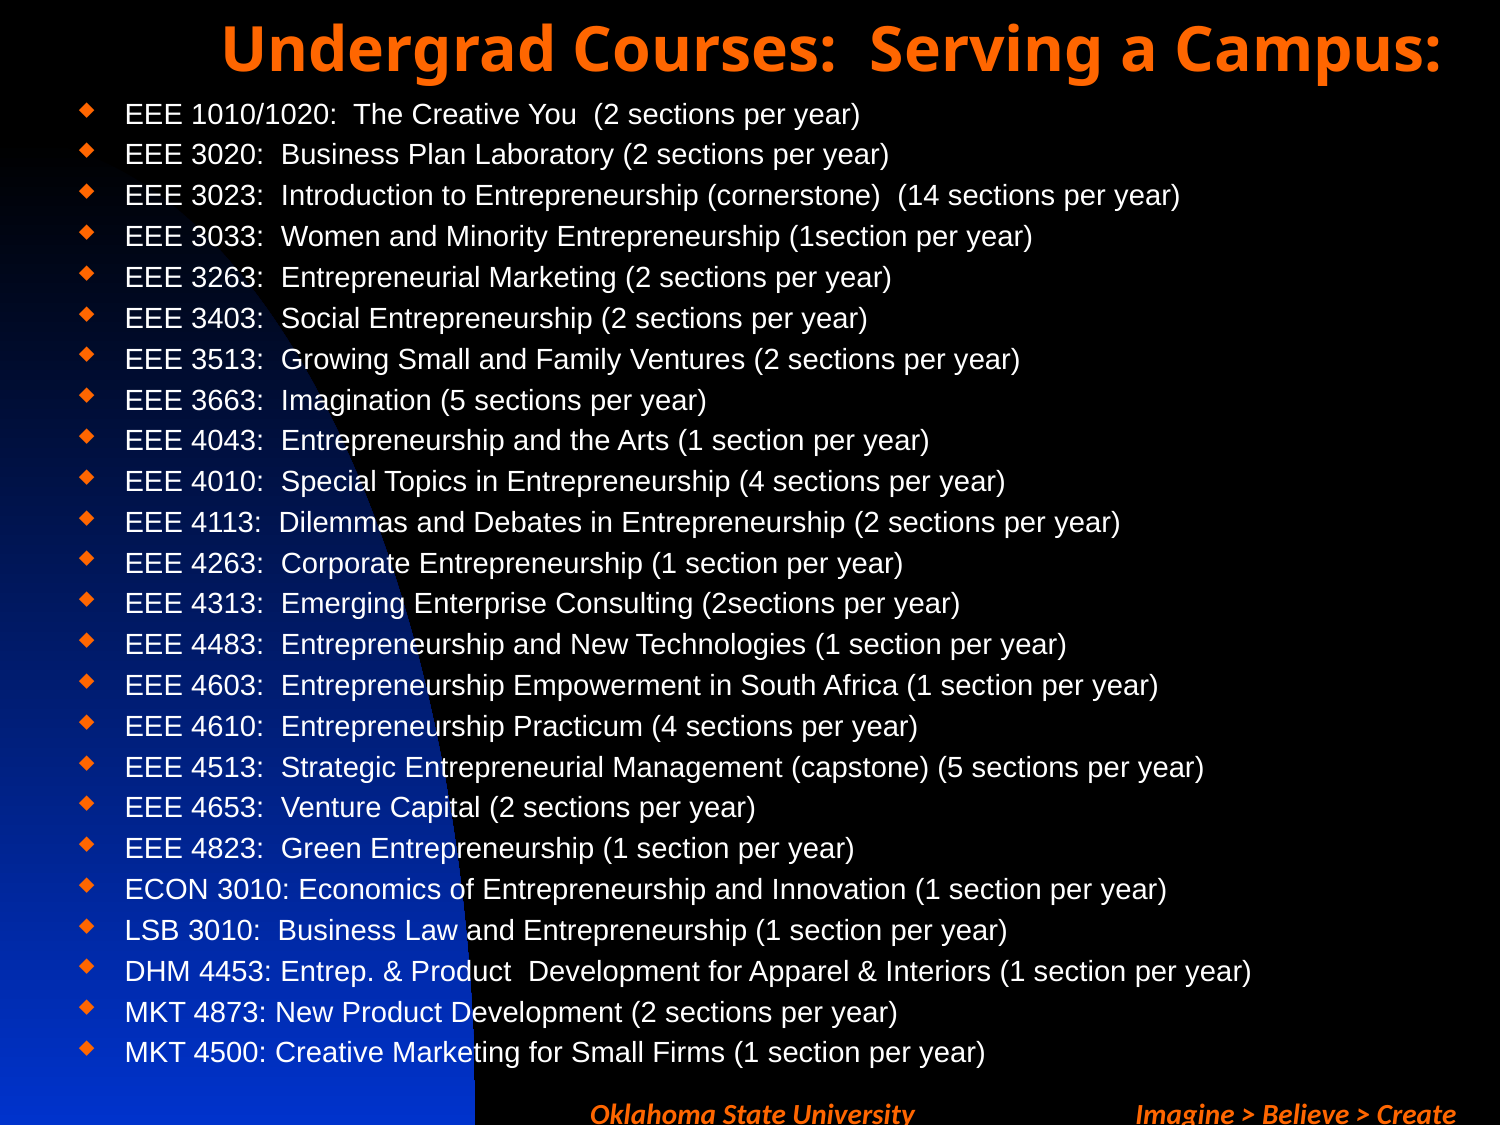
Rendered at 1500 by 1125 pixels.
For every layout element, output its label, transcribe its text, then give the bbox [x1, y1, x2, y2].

list EEE 1010/1020: The Creative You (2 sections per year) EEE 3020: Business Plan Laboratory (2 sections per year) EEE 3023: Introduction to Entrepreneurship (cornerstone) (14 sections per year) EEE 3033: Women and Minority Entrepreneurship (1section per year) EEE 3263: Entrepreneurial Marketing (2 sections per year) EEE 3403: Social Entrepreneurship (2 sections per year) EEE 3513: Growing Small and Family Ventures (2 sections per year) EEE 3663: Imagination (5 sections per year) EEE 4043: Entrepreneurship and the Arts (1 section per year) EEE 4010: Special Topics in Entrepreneurship (4 sections per year) EEE 4113: Dilemmas and Debates in Entrepreneurship (2 sections per year) EEE 4263: Corporate Entrepreneurship (1 section per year) EEE 4313: Emerging Enterprise Consulting (2sections per year) EEE 4483: Entrepreneurship and New Technologies (1 section per year) EEE 4603: Entrepreneurship Empowerment in South Africa (1 section per year) EEE 4610: Entrepreneurship Practicum (4 sections per year) EEE 4513: Strategic Entrepreneurial Management (capstone) (5 sections per year) EEE 4653: Venture Capital (2 sections per year) EEE 4823: Green Entrepreneurship (1 section per year) ECON 3010: Economics of Entrepreneurship and Innovation (1 section per year) LSB 3010: Business Law and Entrepreneurship (1 section per year) DHM 4453: Entrep. & Product Development for Apparel & Interiors (1 section per year) MKT 4873: New Product Development (2 sections per year) MKT 4500: Creative Marketing for Small Firms (1 section per year) [0, 87, 1451, 838]
title Undergrad Courses: Serving a Campus: [0, 0, 1476, 113]
text_box [150, 224, 1238, 311]
footer Oklahoma State University Imagine > Believe > Create [574, 1074, 1476, 1125]
